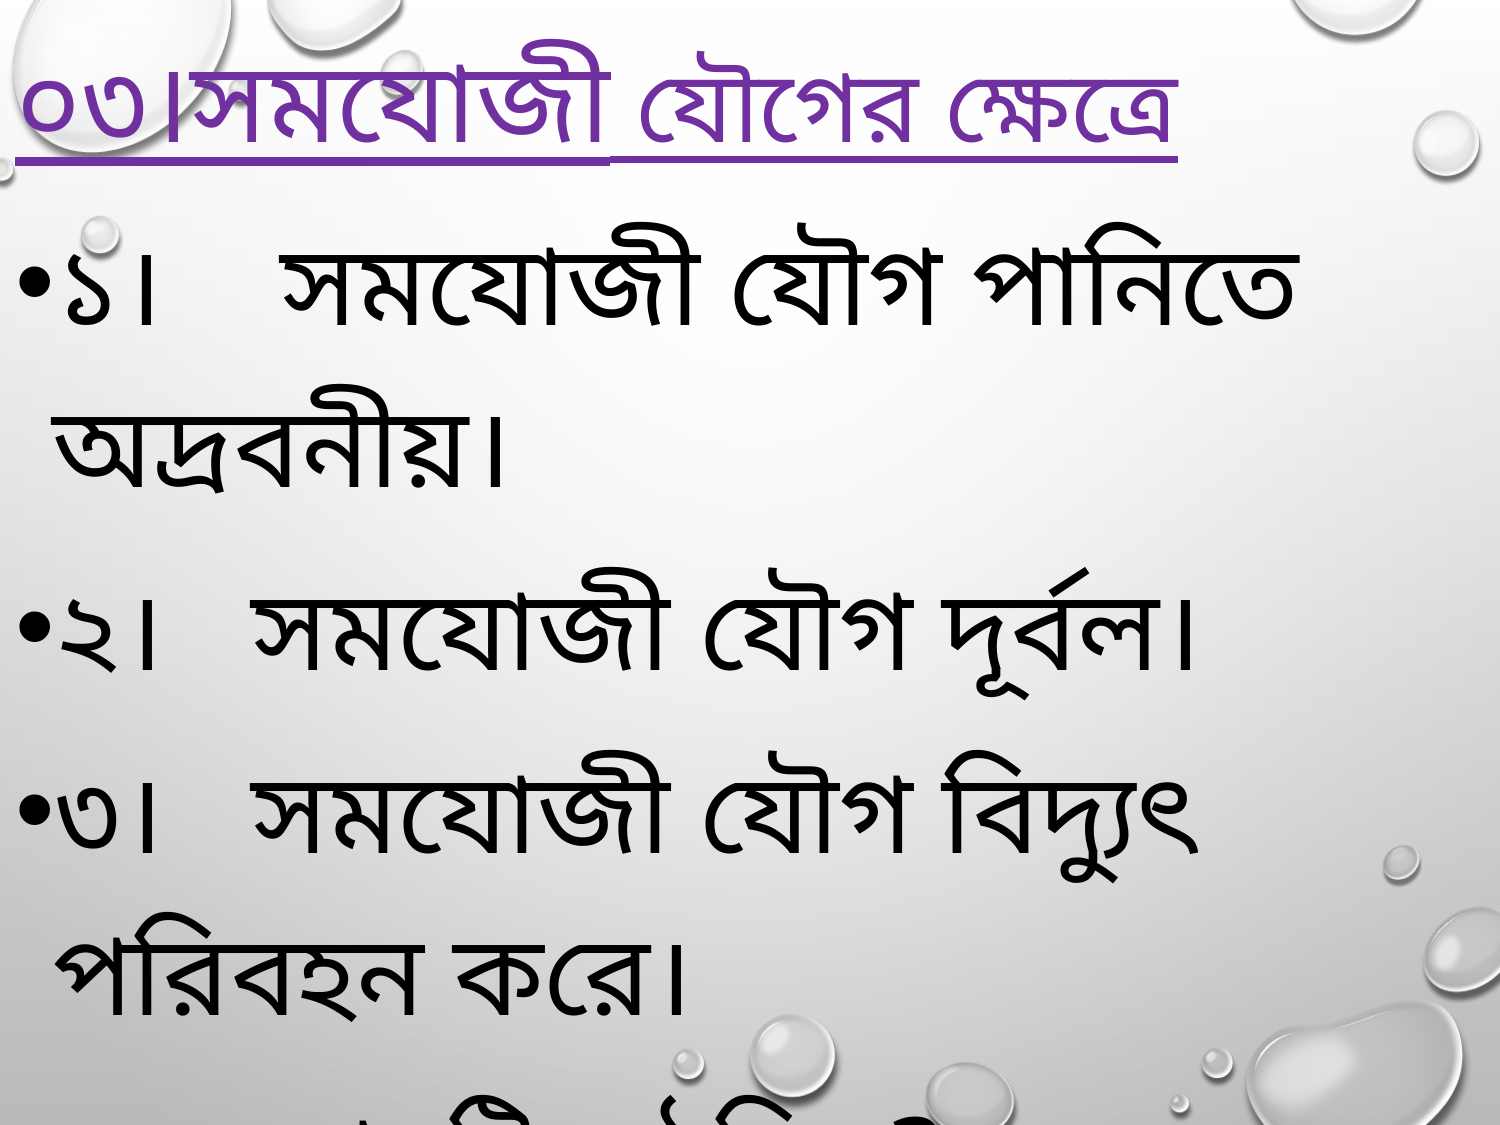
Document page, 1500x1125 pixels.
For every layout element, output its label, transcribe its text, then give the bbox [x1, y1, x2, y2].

list ০৩।সমযোজী যৌগের ক্ষেত্রে ১। সমযোজী যৌগ পানিতে অদ্রবনীয়। ২। সমযোজী যৌগ দূর্বল। ৩। সমযোজী যৌগ বিদ্যুৎ পরিবহন করে। কোনটি সঠিক? ক. ১,২ খ. ২,৩ গ. ১,৩ ঘ. ১ ,২ ও ৩ [0, 0, 1500, 1121]
picture [0, 1121, 1500, 1125]
